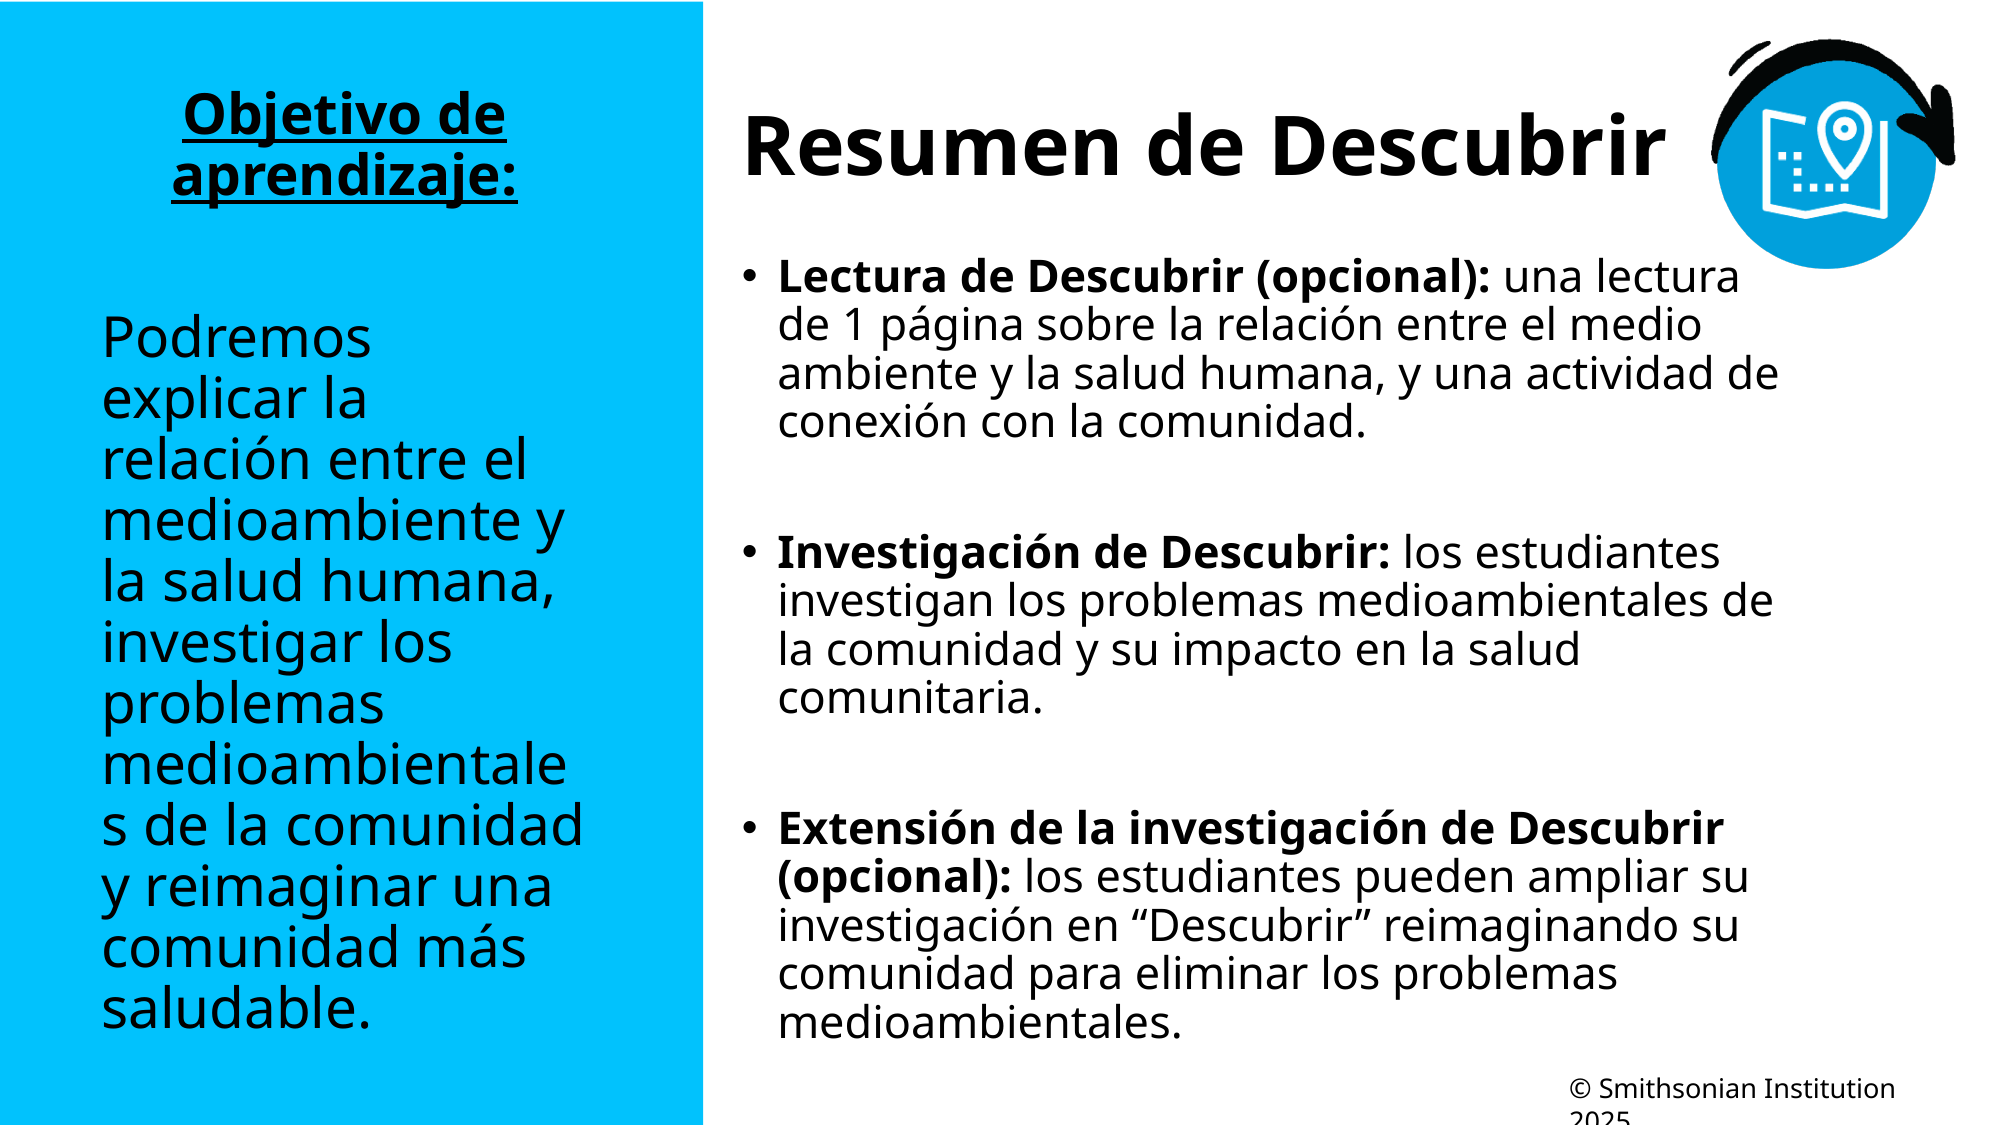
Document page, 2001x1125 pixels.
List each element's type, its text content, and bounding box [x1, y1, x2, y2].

picture [1794, 169, 1801, 175]
subtitle Objetivo de aprendizaje: Podremos explicar la relación entre el medioambiente y la salud humana, investigar los problemas medioambientales de la comunidad y reimaginar una comunidad más saludable. [56, 71, 633, 1056]
picture [1684, 15, 1975, 270]
picture [1794, 184, 1801, 191]
picture [1825, 184, 1833, 191]
picture [1818, 102, 1872, 179]
picture [1763, 109, 1887, 218]
picture [1779, 153, 1786, 160]
list Lectura de Descubrir (opcional): una lectura de 1 página sobre la relación entre el medio ambiente y la salud humana, y una actividad de conexión con la comunidad. Investigación de Descubrir: los estudiantes investigan los problemas medioambientales de la comunidad y su impacto en la salud comunitaria. Extensión de la investigación de Descubrir (opcional): los estudiantes pueden ampliar su investigación en “Descubrir” reimaginando su comunidad para eliminar los problemas medioambientales. [726, 245, 1802, 1065]
picture [1810, 184, 1817, 191]
picture [1794, 153, 1801, 160]
title Resumen de Descubrir [726, 51, 1684, 245]
picture [1841, 184, 1848, 191]
